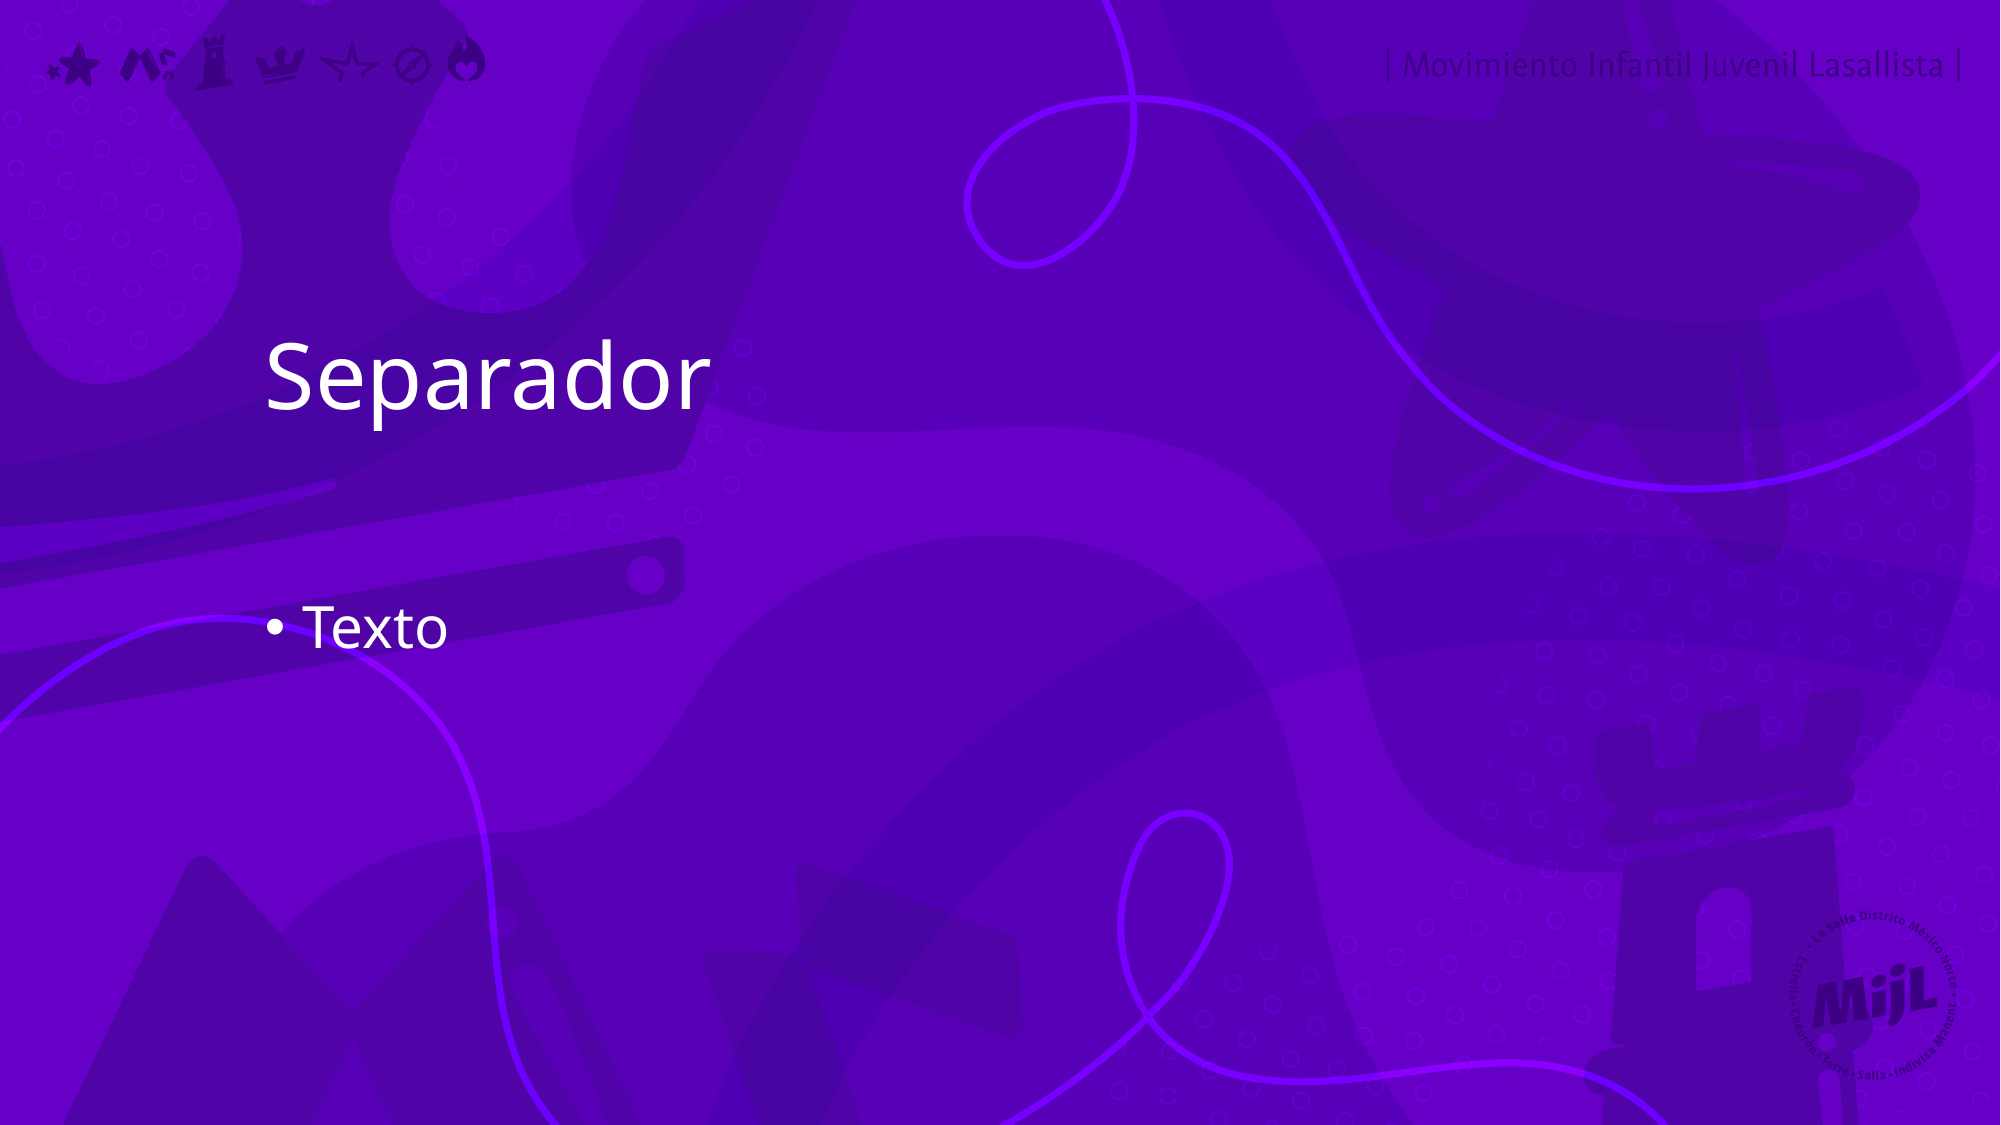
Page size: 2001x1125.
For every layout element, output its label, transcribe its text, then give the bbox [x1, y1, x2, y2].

text_box Texto [249, 590, 1750, 863]
picture [0, 0, 2001, 1125]
text_box Separador [249, 184, 1750, 576]
